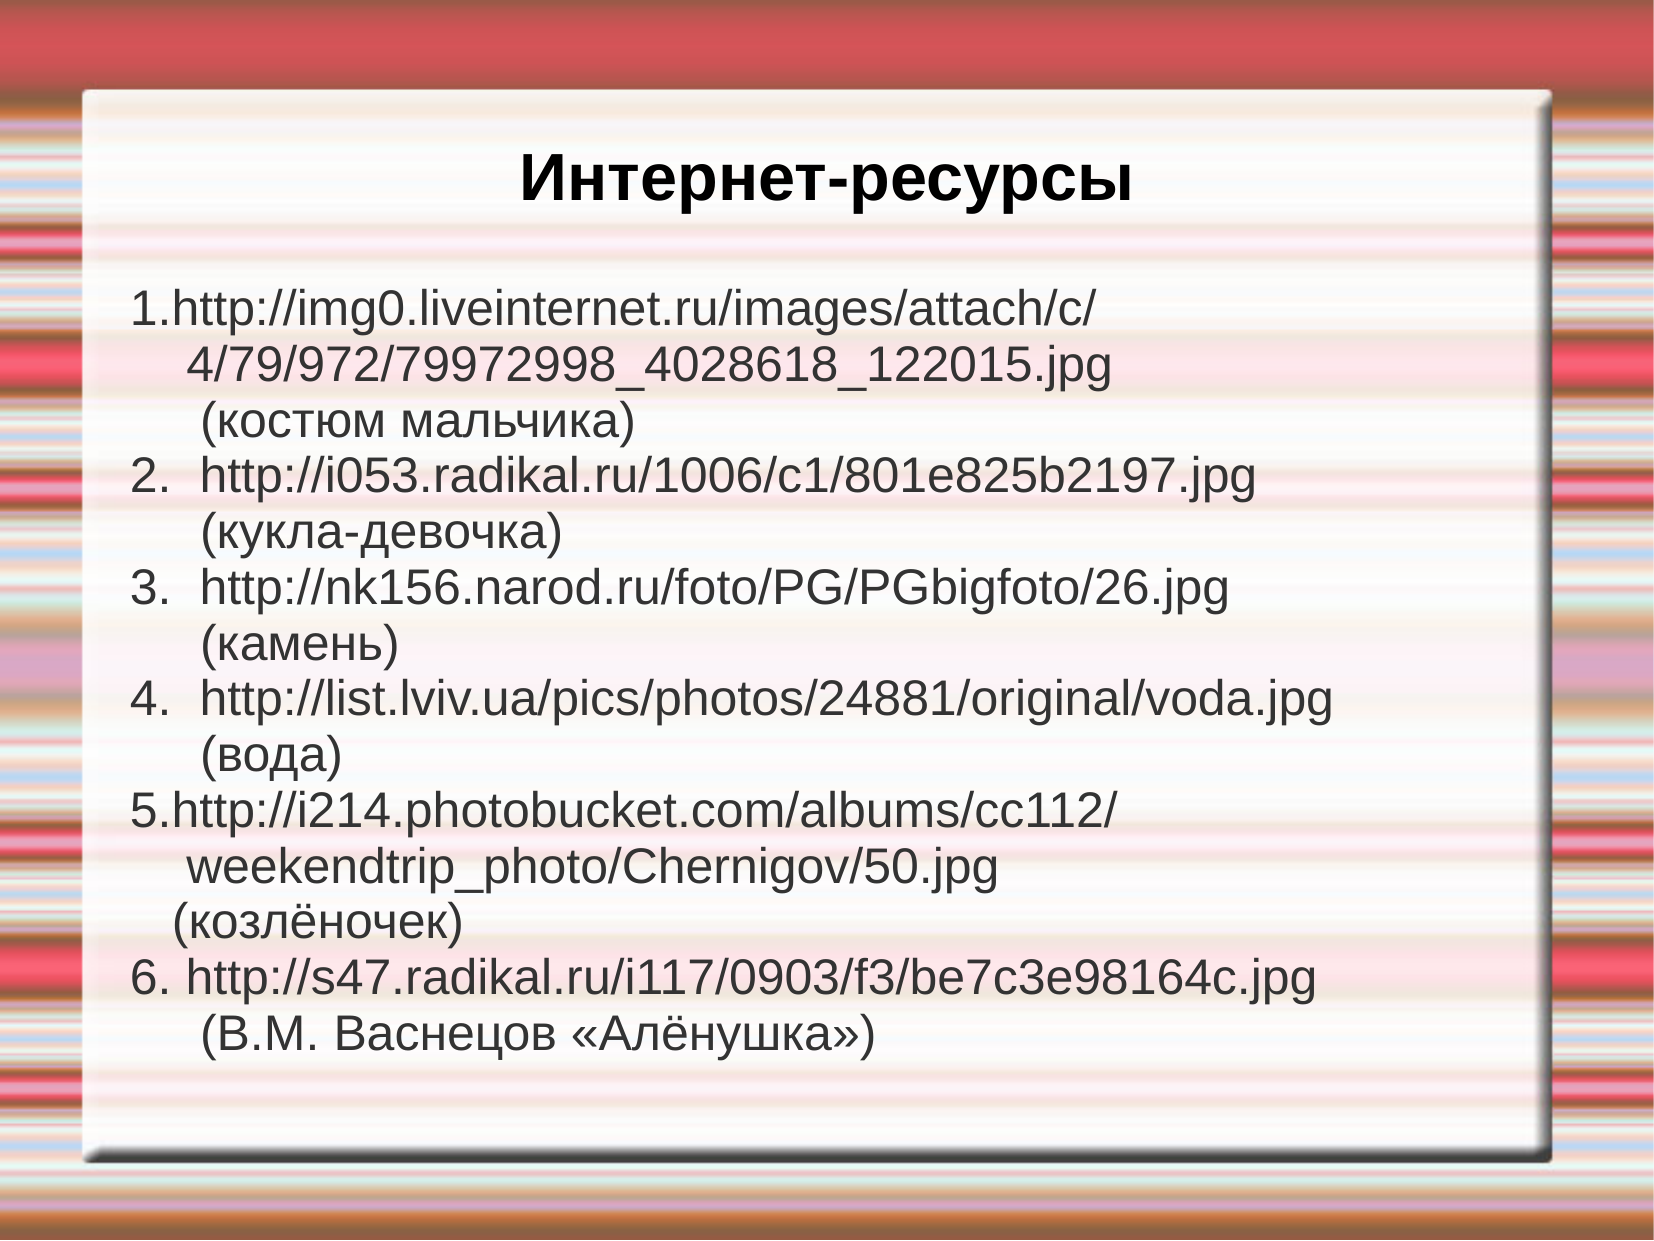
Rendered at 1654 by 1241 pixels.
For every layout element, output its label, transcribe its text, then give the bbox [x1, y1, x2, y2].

title Интернет-ресурсы [121, 114, 1534, 322]
picture [0, 0, 1654, 1240]
list 1.http://img0.liveinternet.ru/images/attach/c/4/79/972/79972998_4028618_122015.jpg (костюм мальчика) 2. http://i053.radikal.ru/1006/c1/801e825b2197.jpg (кукла-девочка) 3. http://nk156.narod.ru/foto/PG/PGbigfoto/26.jpg (камень) 4. http://list.lviv.ua/pics/photos/24881/original/voda.jpg (вода) 5.http://i214.photobucket.com/albums/cc112/weekendtrip_photo/Chernigov/50.jpg (козлёночек) 6. http://s47.radikal.ru/i117/0903/f3/be7c3e98164c.jpg (В.М. Васнецов «Алёнушка») [129, 277, 1512, 1152]
